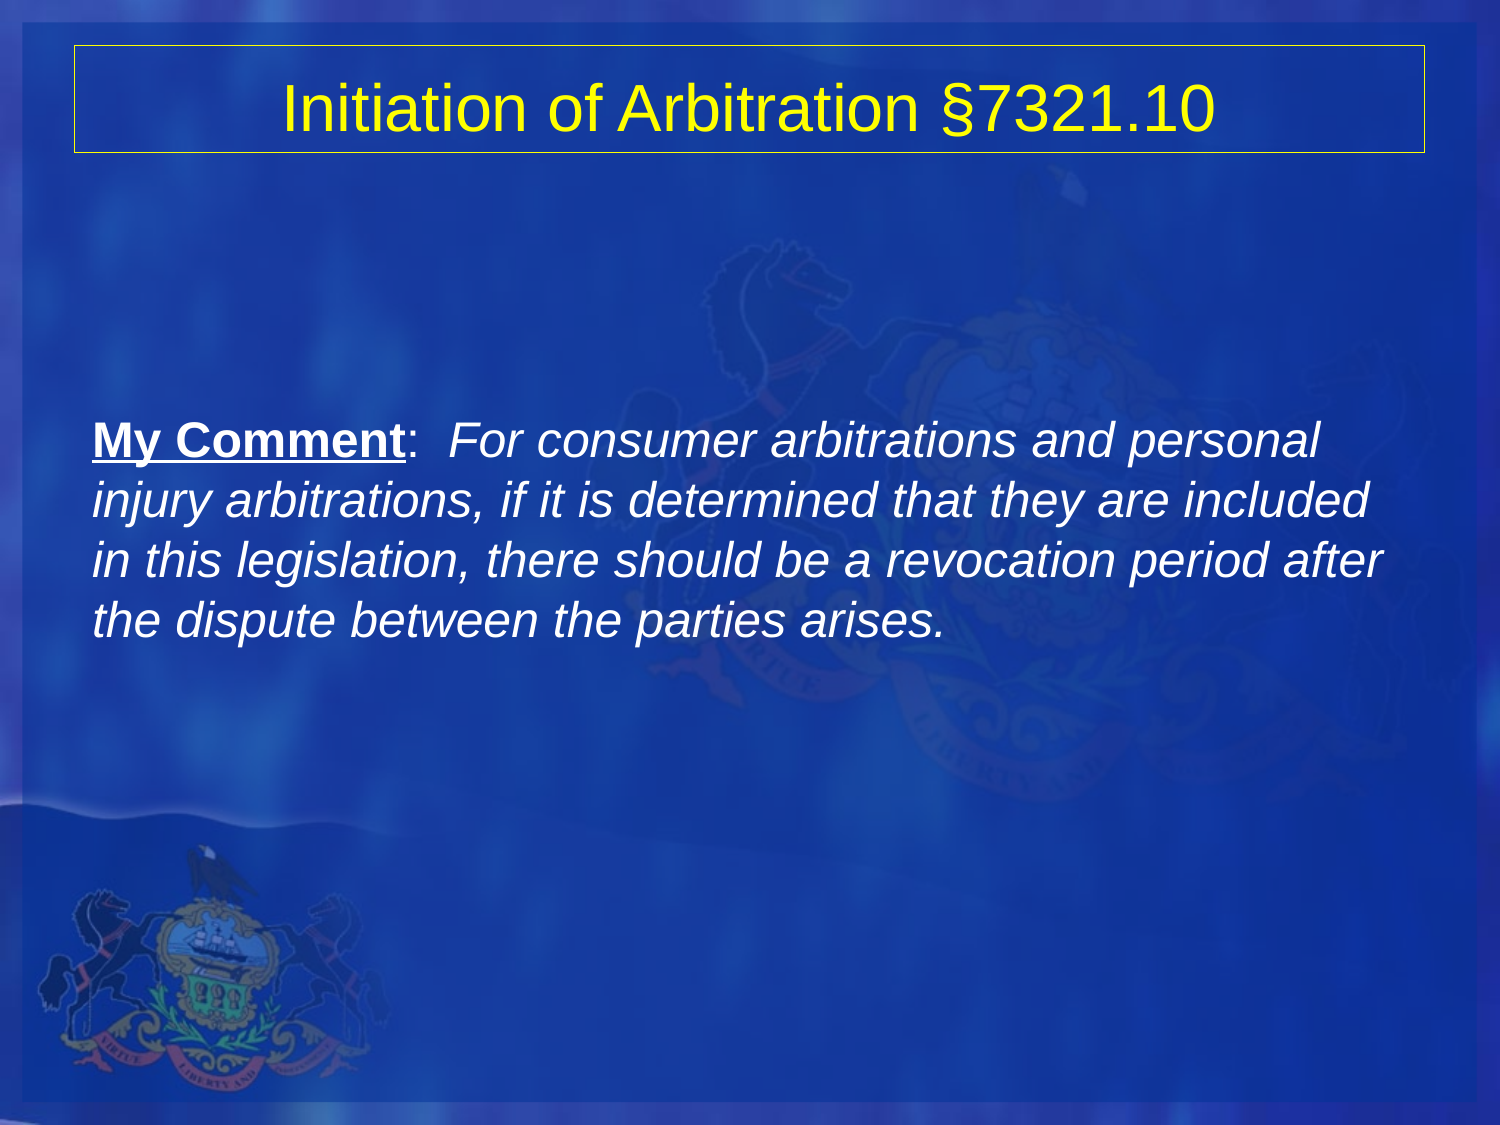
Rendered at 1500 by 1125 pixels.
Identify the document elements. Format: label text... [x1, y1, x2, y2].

title Initiation of Arbitration §7321.10 [74, 45, 1425, 153]
list My Comment: For consumer arbitrations and personal injury arbitrations, if it is determined that they are included in this legislation, there should be a revocation period after the dispute between the parties arises. [77, 399, 1427, 693]
picture [0, 0, 1500, 1125]
